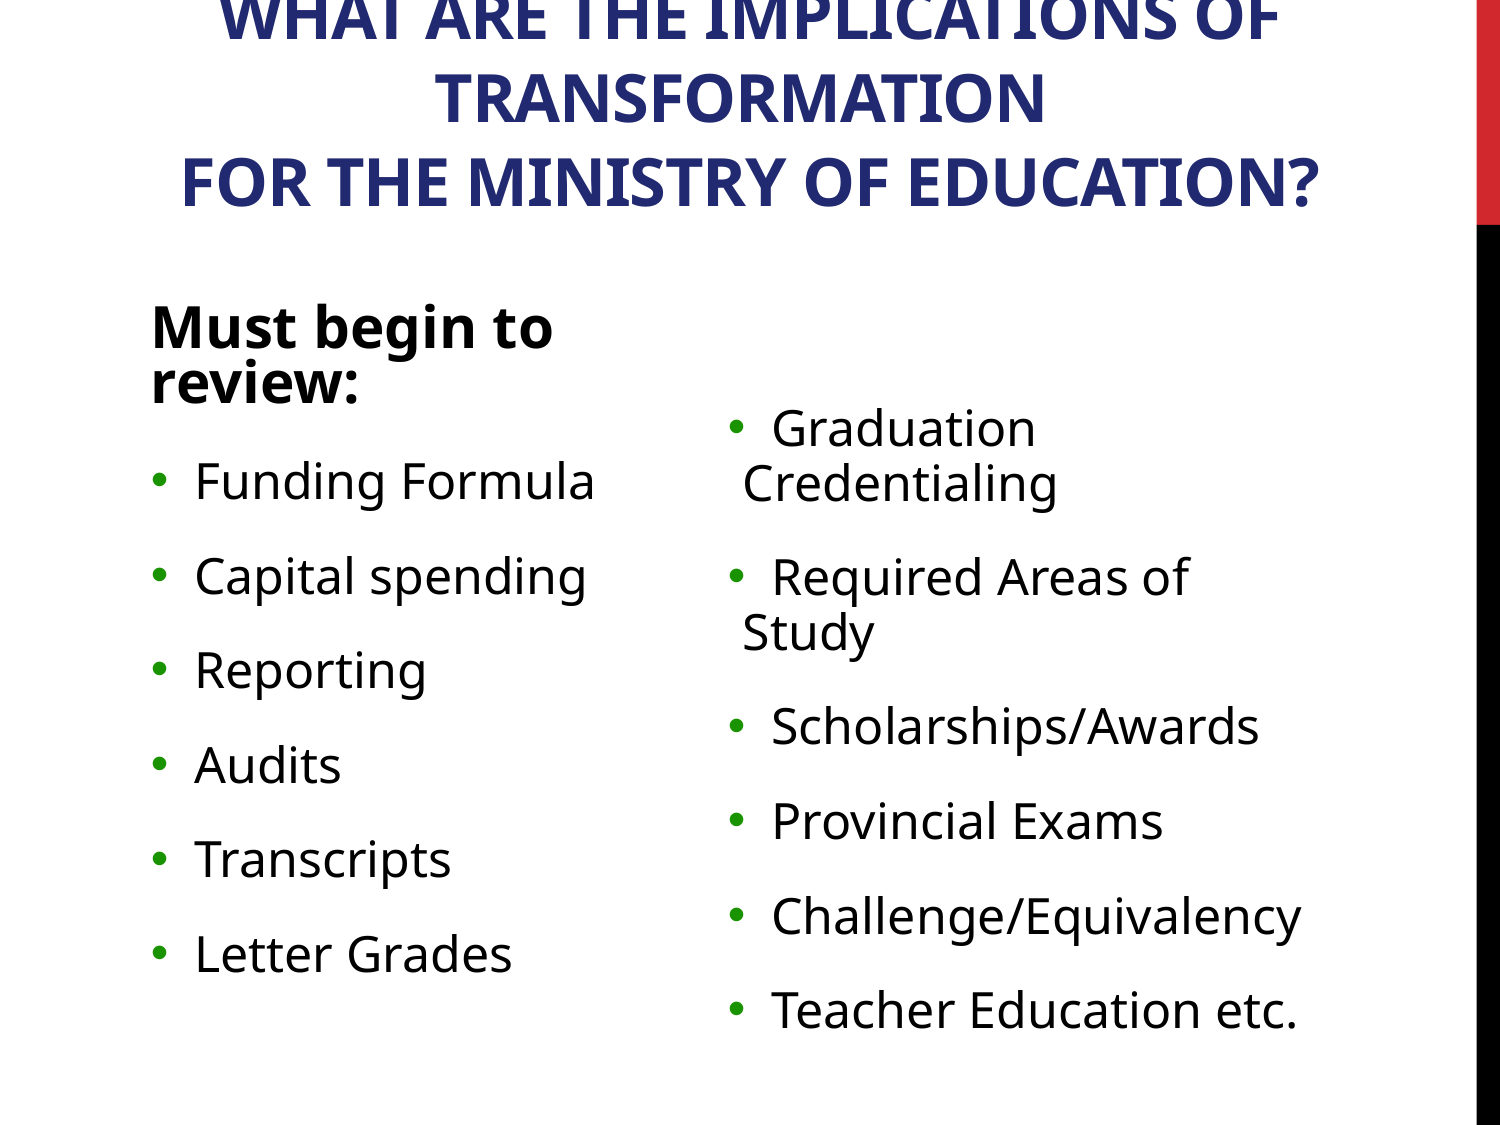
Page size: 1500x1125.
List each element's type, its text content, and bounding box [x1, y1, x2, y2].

text_box Graduation Credentialing Required Areas of Study Scholarships/Awards Provincial Exams Challenge/Equivalency Teacher Education etc. [713, 393, 1339, 880]
text_box Must begin to review: Funding Formula Capital spending Reporting Audits Transcripts Letter Grades [136, 297, 710, 855]
title What are the Implications of Transformation for the Ministry of Education? [0, 0, 1500, 228]
